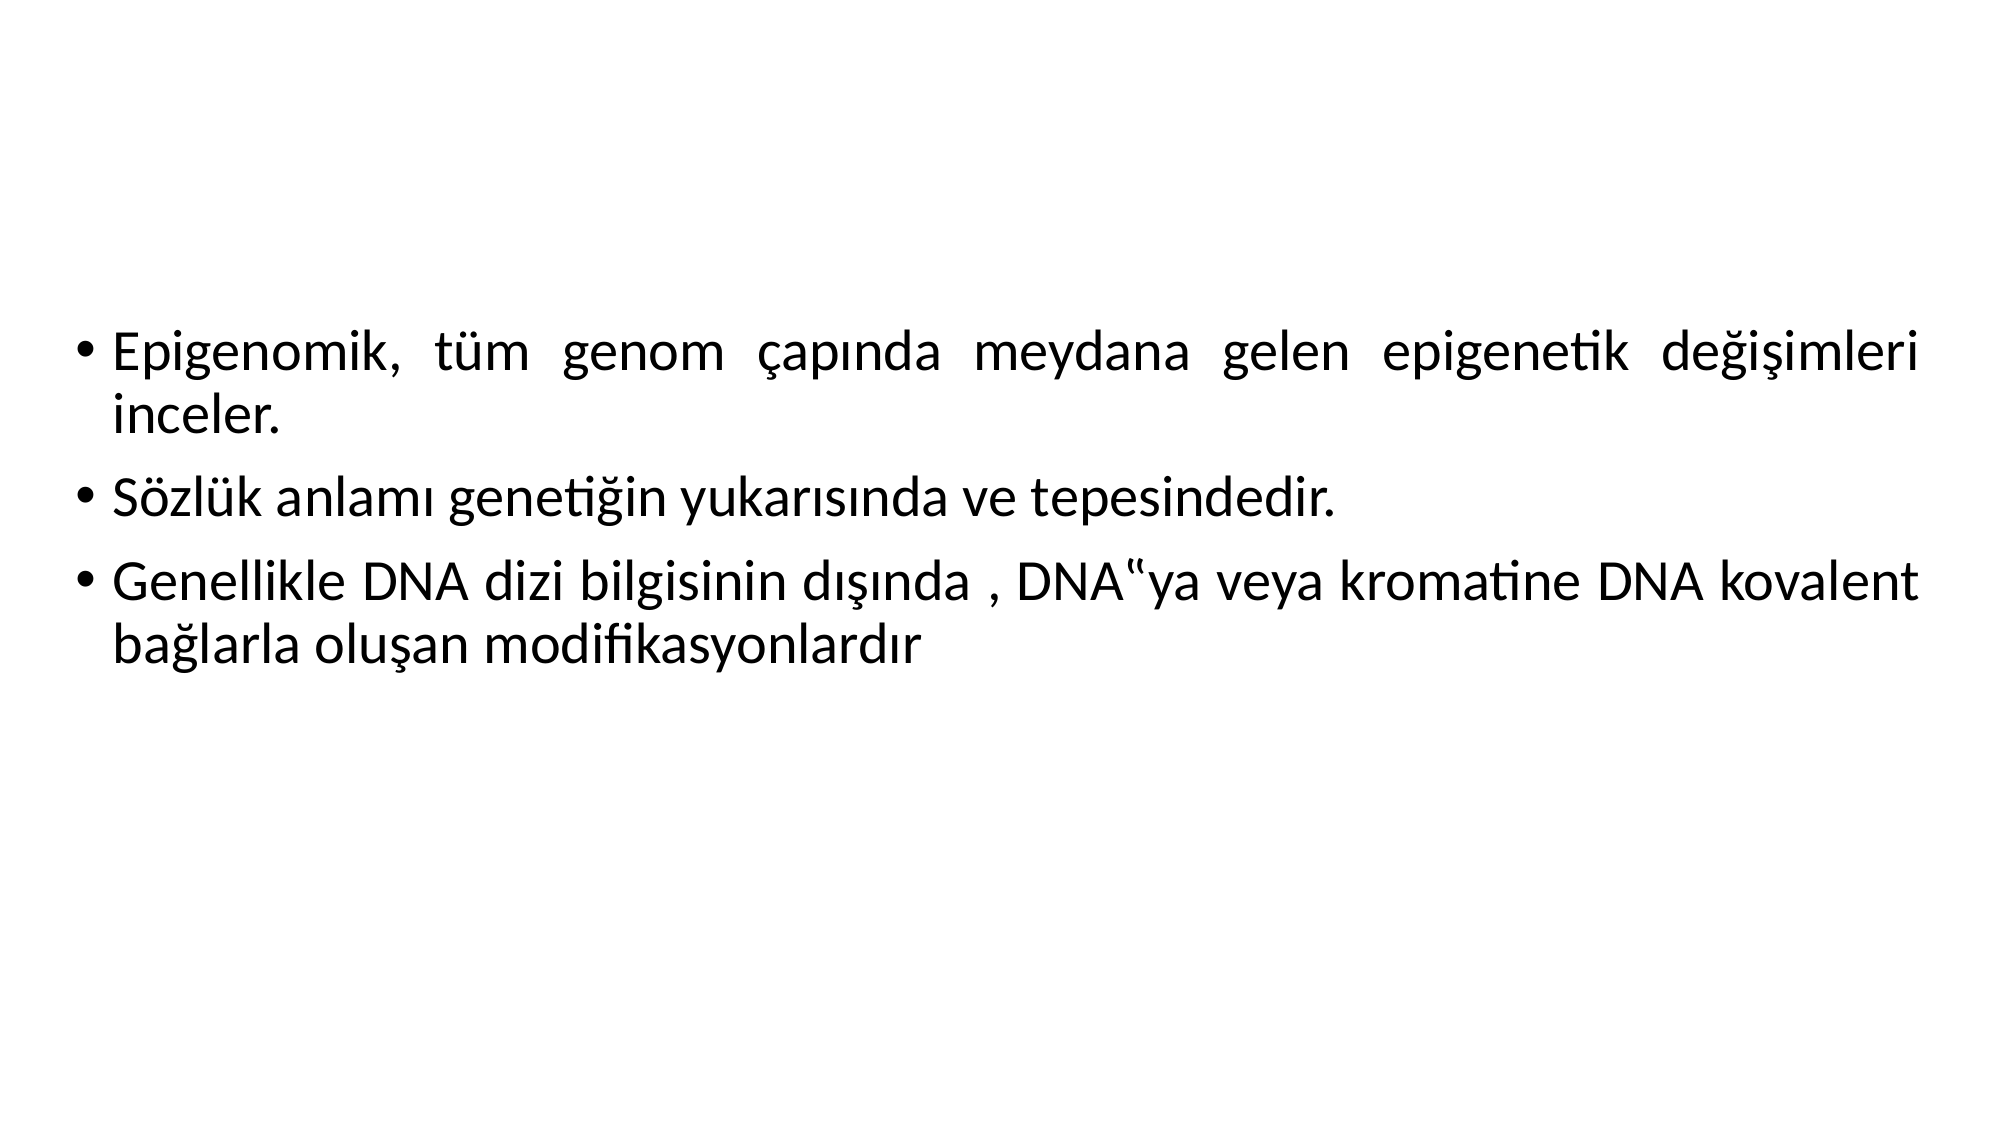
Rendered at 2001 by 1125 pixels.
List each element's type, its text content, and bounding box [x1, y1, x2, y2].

list Epigenomik, tüm genom çapında meydana gelen epigenetik değişimleri inceler. Sözlük anlamı genetiğin yukarısında ve tepesindedir. Genellikle DNA dizi bilgisinin dışında , DNA‟ya veya kromatine DNA kovalent bağlarla oluşan modifikasyonlardır [60, 312, 1936, 805]
